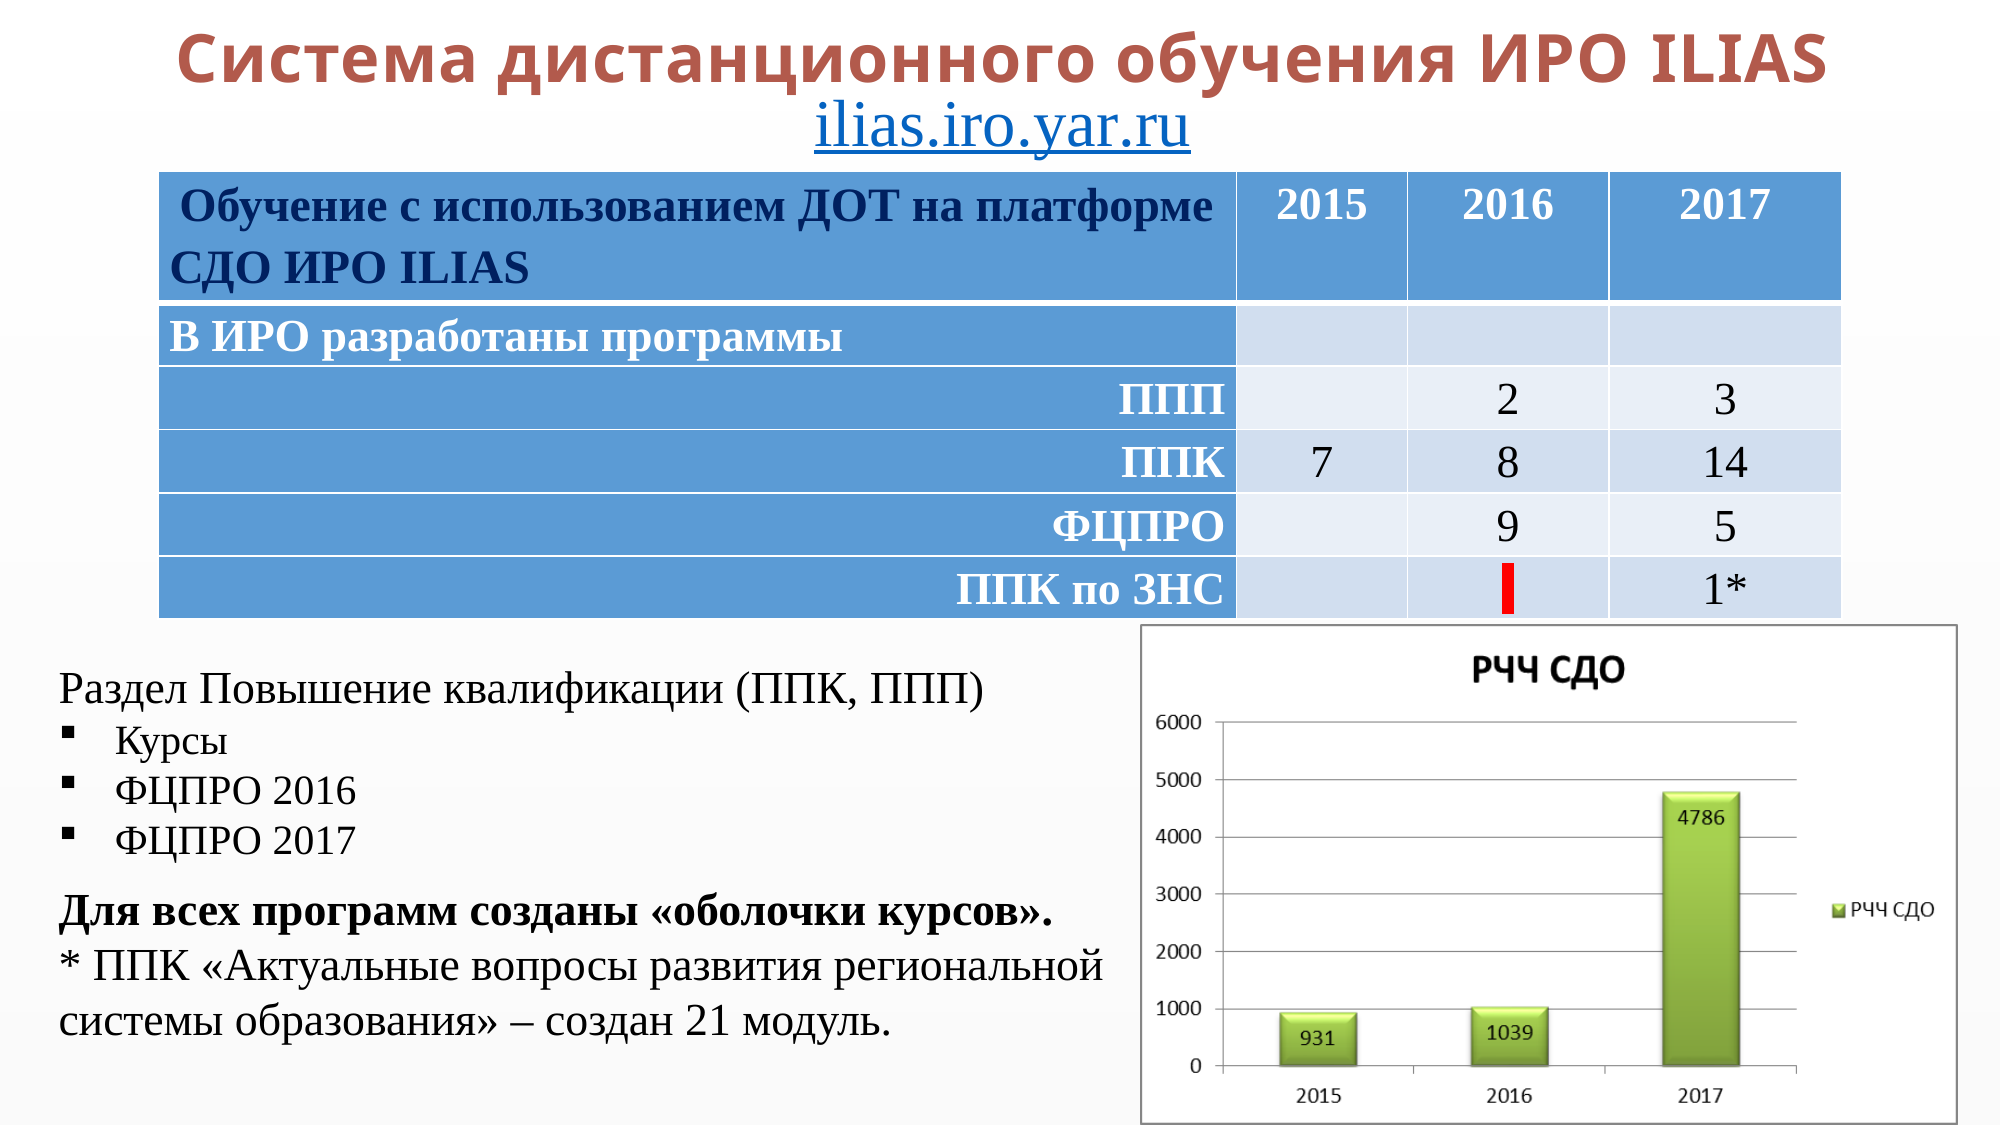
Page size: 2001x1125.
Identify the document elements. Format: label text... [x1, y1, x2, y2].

table_header 2015 [1237, 172, 1407, 300]
table_cell ППК [159, 430, 1236, 492]
table_cell [1610, 306, 1841, 365]
table_cell [1408, 557, 1608, 618]
table_cell [1237, 306, 1407, 365]
table_cell 14 [1610, 430, 1841, 492]
table_cell [1408, 306, 1608, 365]
table_cell В ИРО разработаны программы [159, 306, 1236, 365]
table_cell [1237, 557, 1407, 618]
table_cell 9 [1408, 494, 1608, 555]
table_cell 5 [1610, 494, 1841, 555]
table_cell 1* [1610, 557, 1841, 618]
table_cell 2 [1408, 367, 1608, 429]
picture [1140, 624, 1958, 1125]
table_cell 3 [1610, 367, 1841, 429]
table_cell ФЦПРО [159, 494, 1236, 555]
table_header 2016 [1408, 172, 1608, 300]
text_box Раздел Повышение квалификации (ППК, ППП) Курсы ФЦПРО 2016 ФЦПРО 2017 Для всех программ созданы «оболочки курсов». * ППК «Актуальные вопросы развития региональной системы образования» – создан 21 модуль. [43, 650, 1140, 1053]
table_cell ППК по ЗНС [159, 557, 1236, 618]
table_cell [1237, 367, 1407, 429]
text_box Система дистанционного обучения ИРО ILIAS ilias.iro.yar.ru [160, 23, 1845, 167]
table_header 2017 [1610, 172, 1841, 300]
table_header Обучение с использованием ДОТ на платформе СДО ИРО ILIAS [159, 172, 1236, 300]
table_cell [1237, 494, 1407, 555]
table_cell 7 [1237, 430, 1407, 492]
table_cell ППП [159, 367, 1236, 429]
table_cell 8 [1408, 430, 1608, 492]
